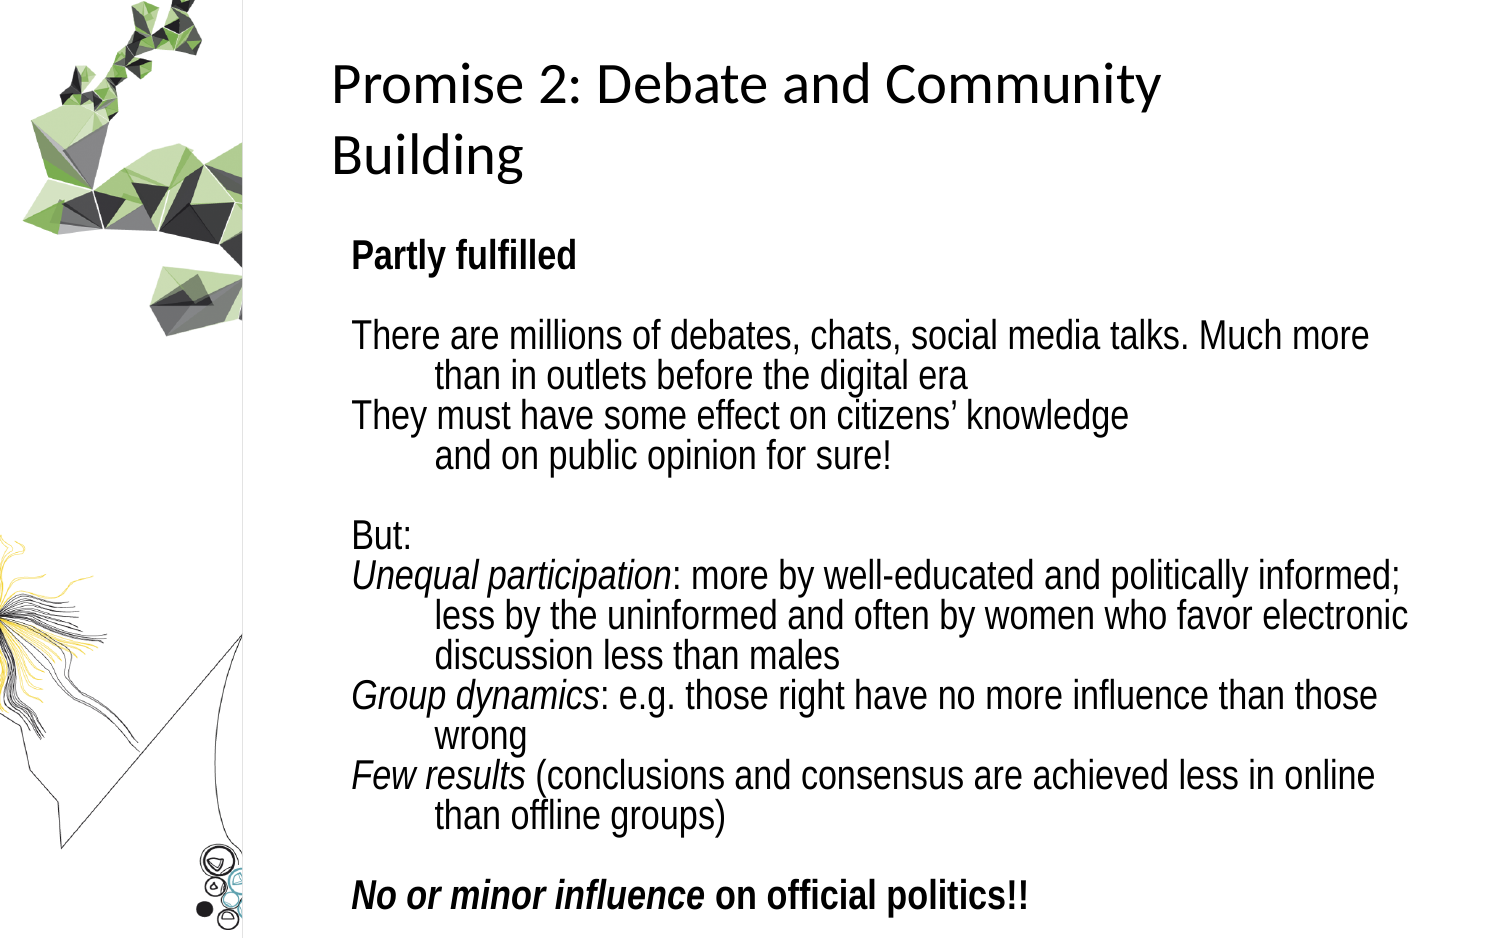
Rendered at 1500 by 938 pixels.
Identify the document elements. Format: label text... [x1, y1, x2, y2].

picture [0, 0, 243, 938]
text_box Partly fulfilled There are millions of debates, chats, social media talks. Much more than in outlets before the digital era They must have some effect on citizens’ knowledge and on public opinion for sure! But: Unequal participation: more by well-educated and politically informed; less by the uninformed and often by women who favor electronic discussion less than males Group dynamics: e.g. those right have no more influence than those wrong Few results (conclusions and consensus are achieved less in online than offline groups) No or minor influence on official politics!! [336, 193, 1435, 925]
title Promise 2: Debate and Community Building [316, 37, 1313, 194]
